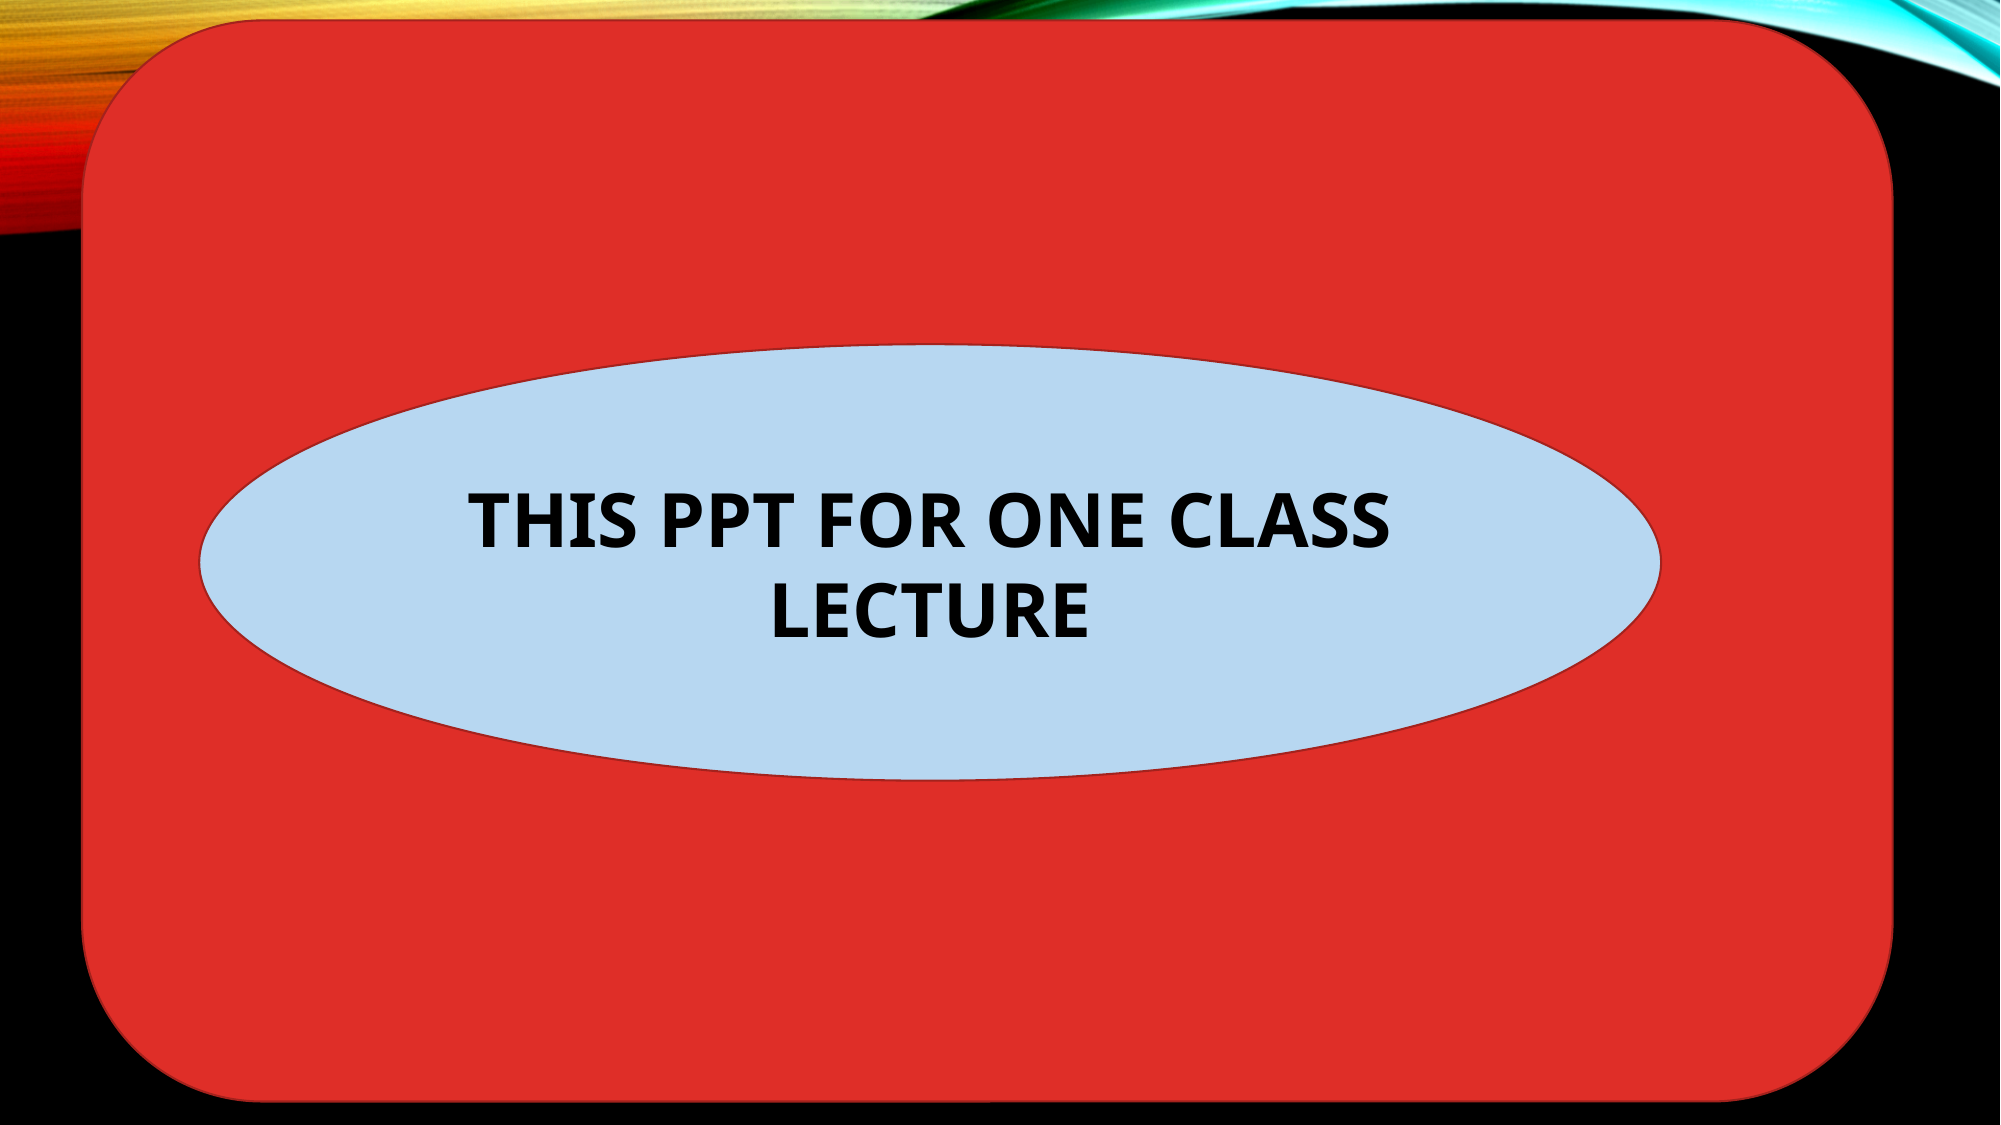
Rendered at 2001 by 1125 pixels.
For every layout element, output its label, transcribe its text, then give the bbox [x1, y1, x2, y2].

picture [0, 0, 2000, 237]
text_box [80, 19, 1894, 1103]
text_box THIS PPT FOR ONE CLASS LECTURE [198, 343, 1663, 782]
